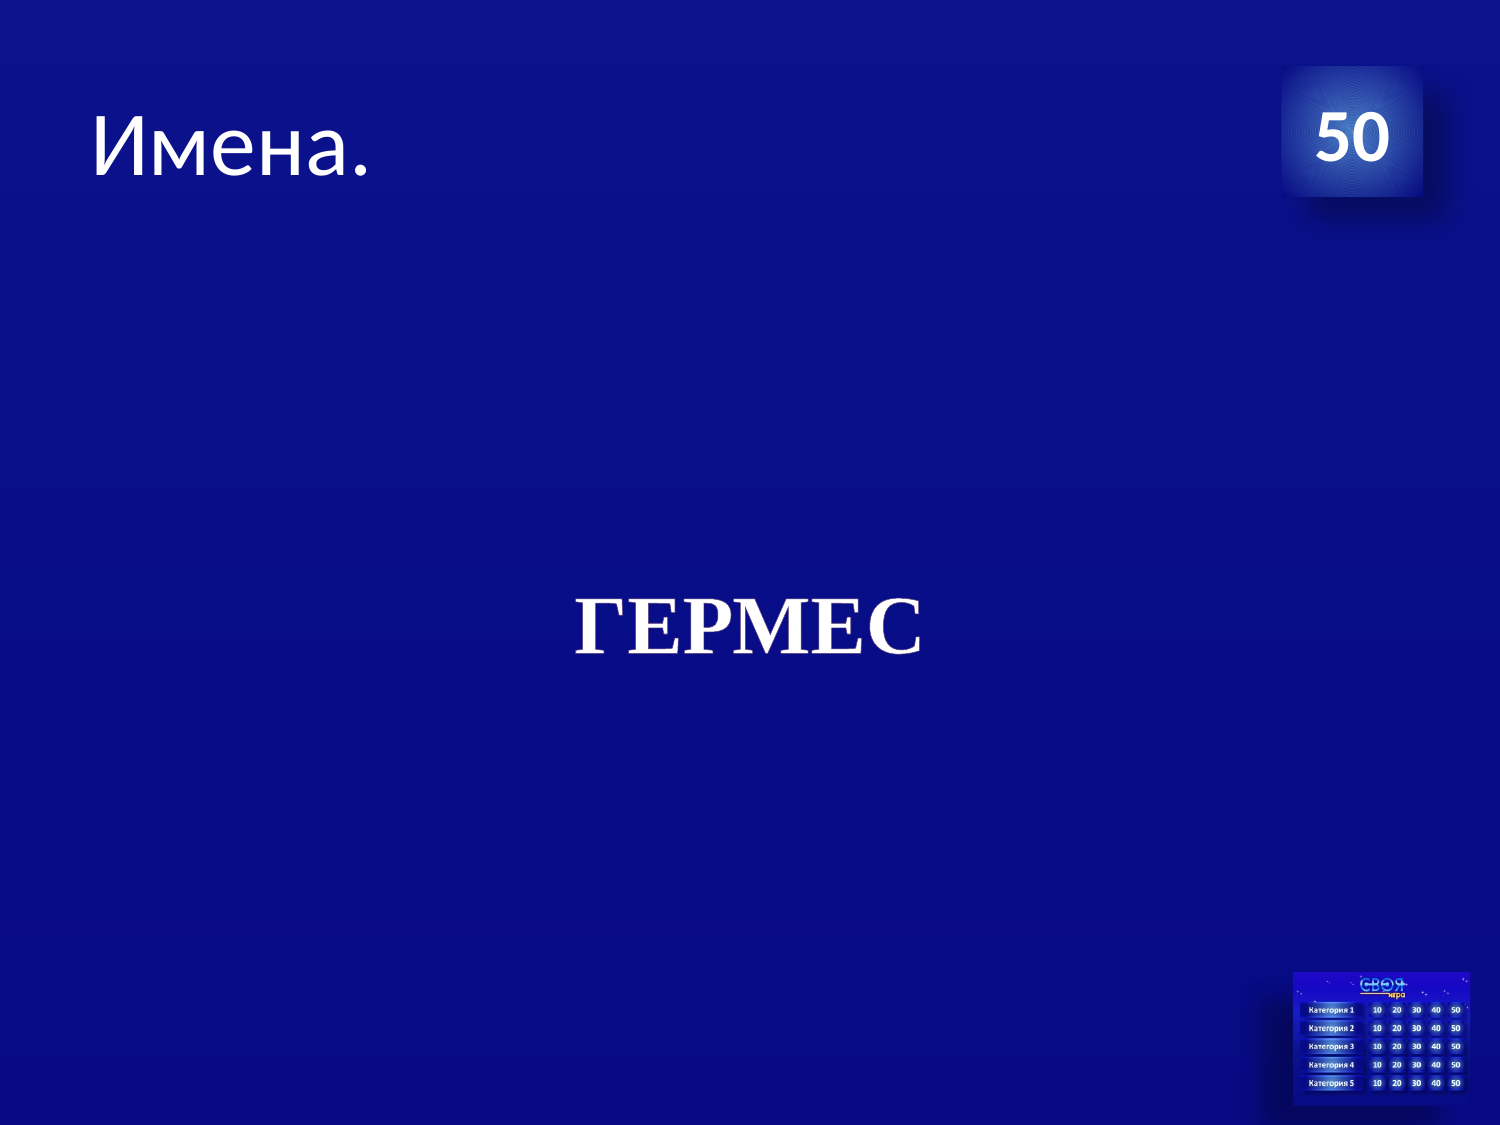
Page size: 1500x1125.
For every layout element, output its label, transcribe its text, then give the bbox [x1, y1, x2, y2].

text_box 50 [1279, 64, 1425, 198]
list гермес [75, 262, 1425, 1000]
picture [1293, 972, 1471, 1106]
title Имена. [75, 45, 1258, 233]
